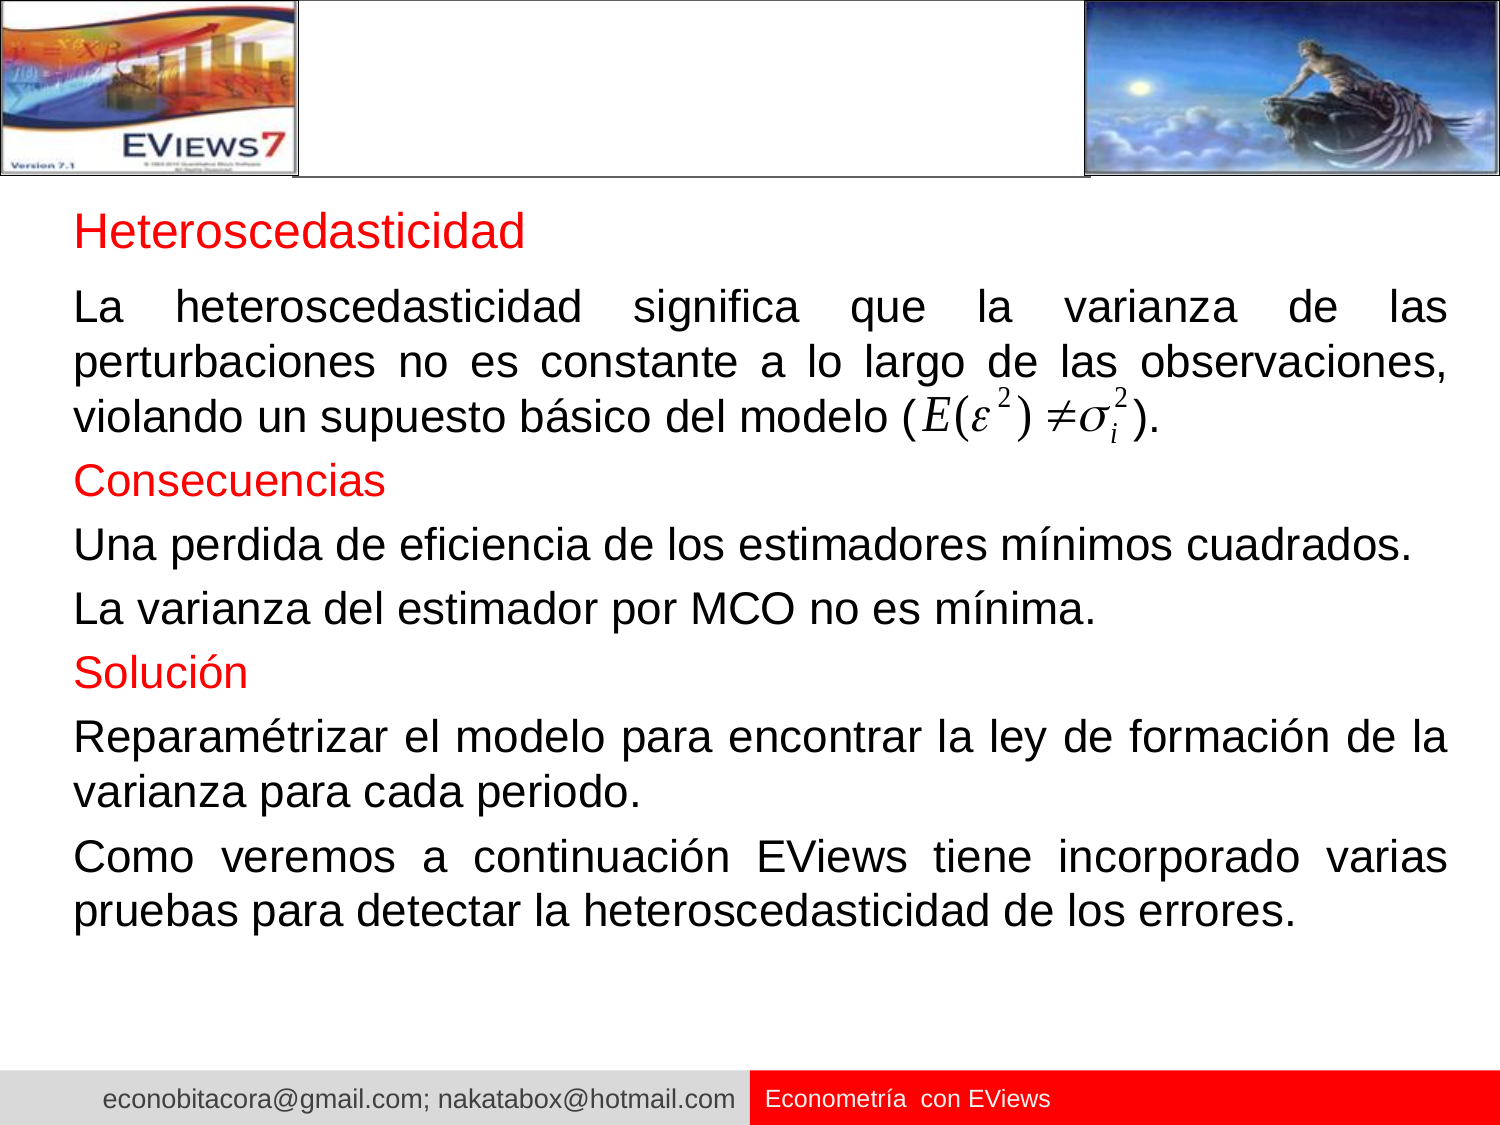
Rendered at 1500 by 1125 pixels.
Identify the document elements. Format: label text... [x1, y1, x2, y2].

text_box Heteroscedasticidad [58, 199, 622, 258]
picture [1084, 0, 1500, 177]
picture [0, 0, 299, 177]
text_box [299, 0, 1081, 178]
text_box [913, 374, 1137, 462]
text_box La heteroscedasticidad significa que la varianza de las perturbaciones no es constante a lo largo de las observaciones, violando un supuesto básico del modelo ( ). Consecuencias Una perdida de eficiencia de los estimadores mínimos cuadrados. La varianza del estimador por MCO no es mínima. Solución Reparamétrizar el modelo para encontrar la ley de formación de la varianza para cada periodo. Como veremos a continuación EViews tiene incorporado varias pruebas para detectar la heteroscedasticidad de los errores. [58, 269, 1465, 1055]
text_box econobitacora@gmail.com; nakatabox@hotmail.com [0, 1070, 749, 1125]
text_box Econometría con EViews [749, 1070, 1500, 1125]
